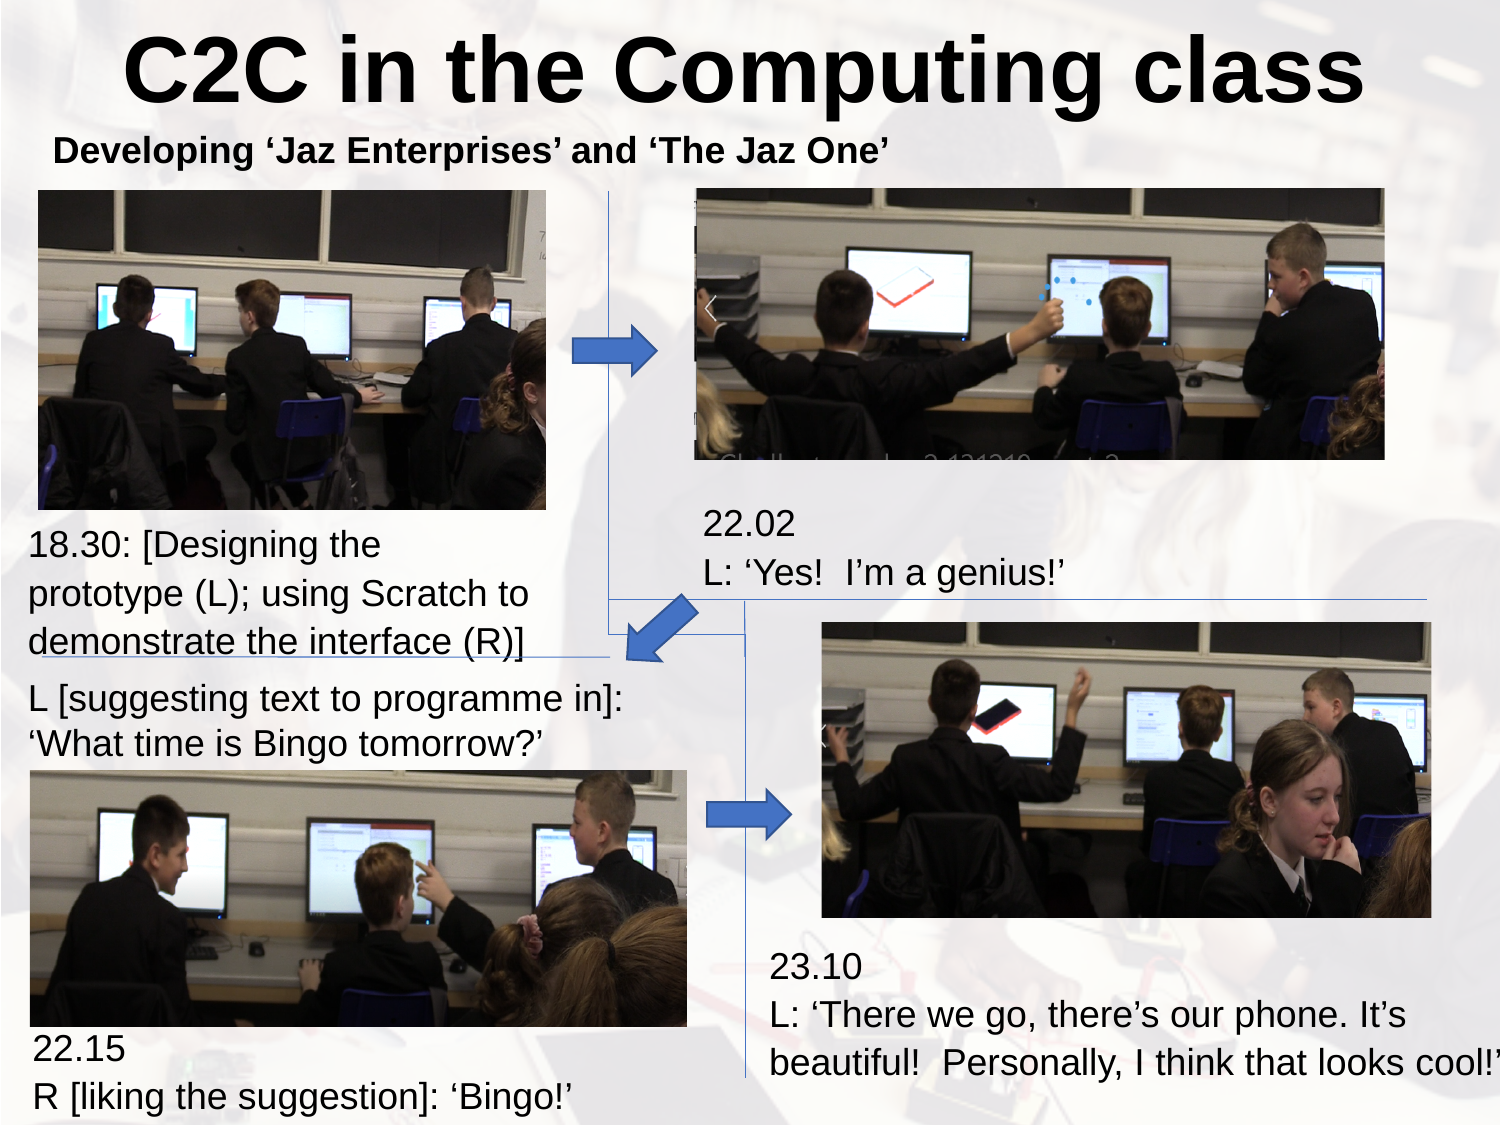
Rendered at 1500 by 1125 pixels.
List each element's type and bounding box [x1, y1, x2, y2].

text_box [233, 566, 1121, 704]
picture [0, 0, 1500, 1125]
